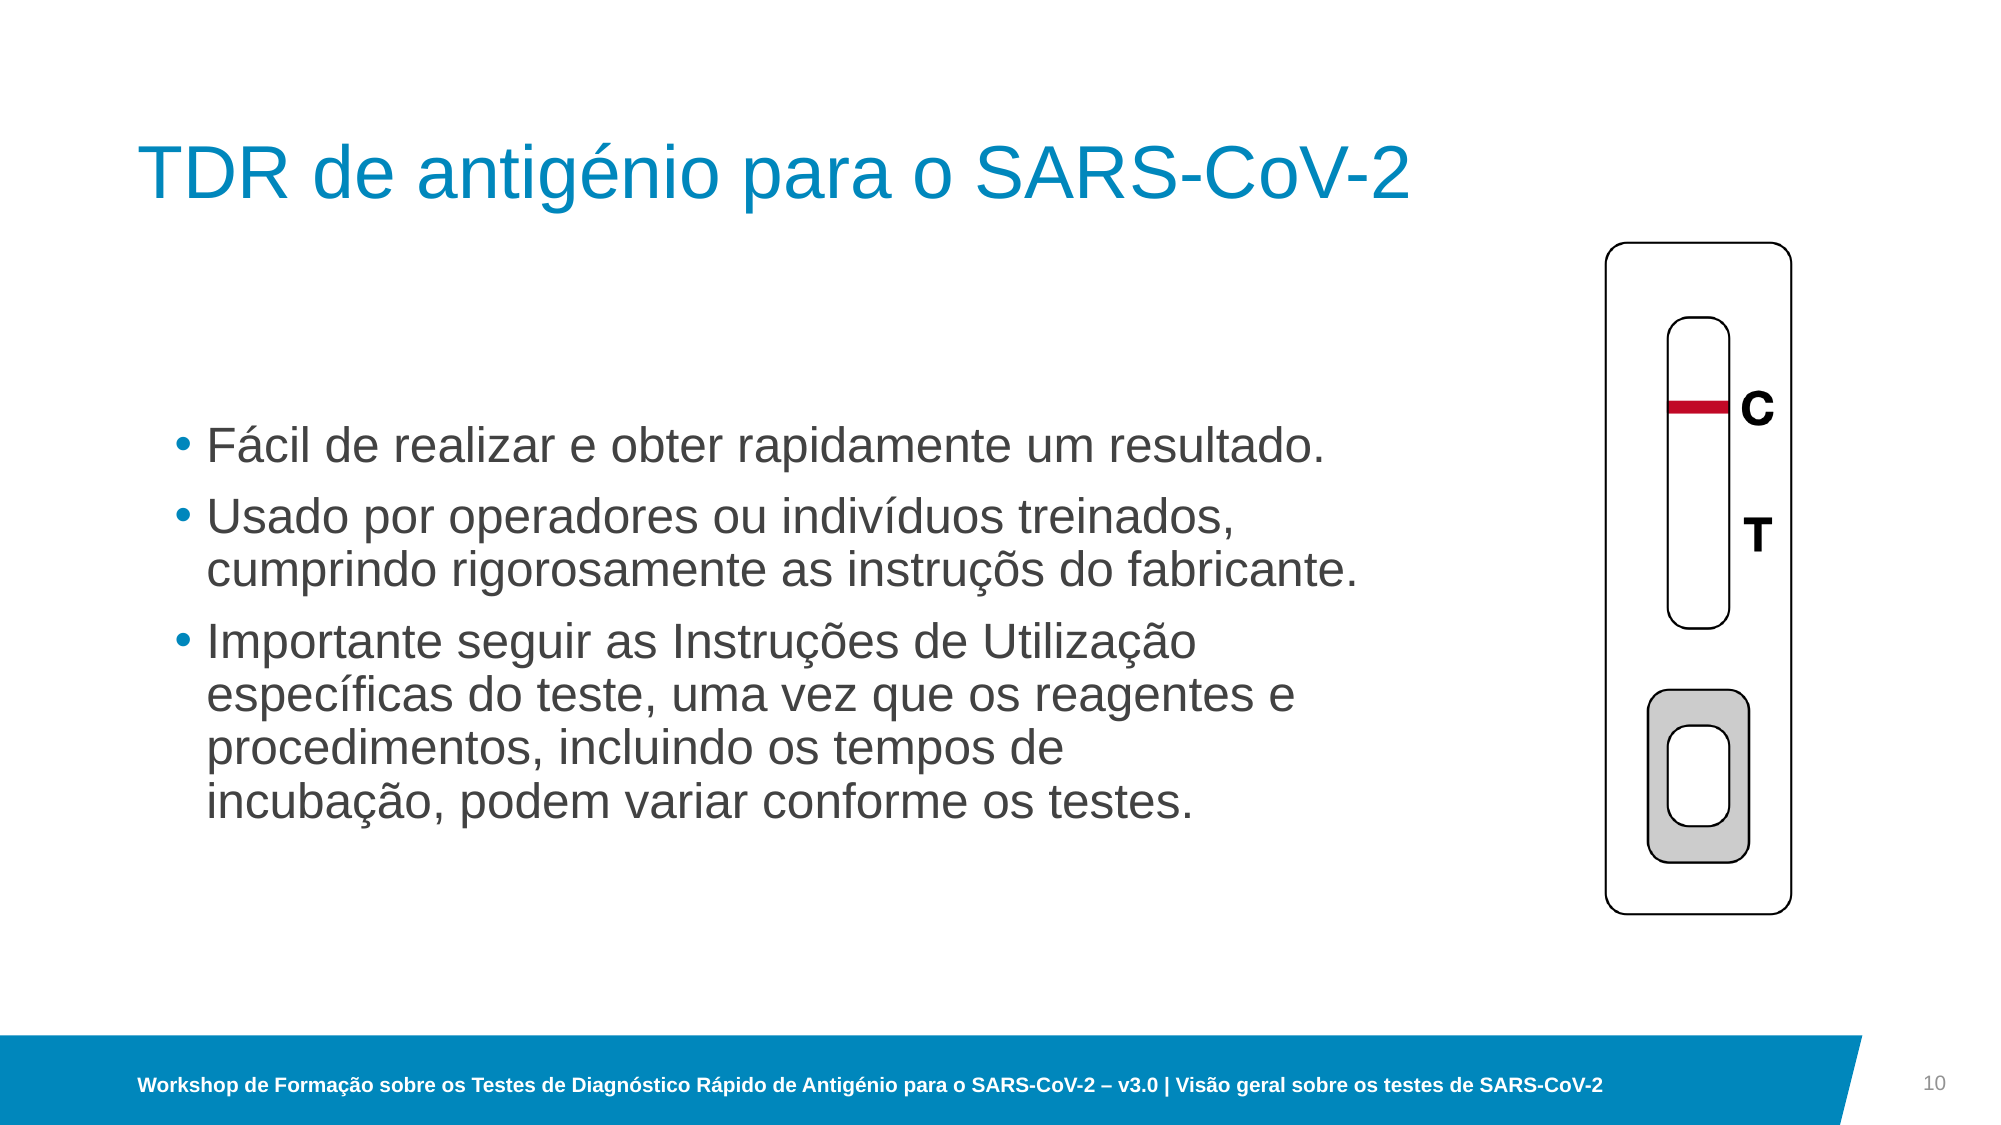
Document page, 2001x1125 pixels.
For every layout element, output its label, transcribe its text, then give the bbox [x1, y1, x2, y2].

list Fácil de realizar e obter rapidamente um resultado. Usado por operadores ou indivíduos treinados, cumprindo rigorosamente as instruçõs do fabricante. Importante seguir as Instruções de Utilização específicas do teste, uma vez que os reagentes e procedimentos, incluindo os tempos de incubação, podem variar conforme os testes. [159, 412, 1385, 863]
picture [1603, 240, 1793, 916]
title TDR de antigénio para o SARS-CoV-2 [137, 59, 1863, 215]
footer Workshop de Formação sobre os Testes de Diagnóstico Rápido de Antigénio para o SARS-CoV-2 – v3.0 | Visão geral sobre os testes de SARS-CoV-2 [137, 1042, 1690, 1125]
slide_number 10 [1862, 1035, 1947, 1125]
